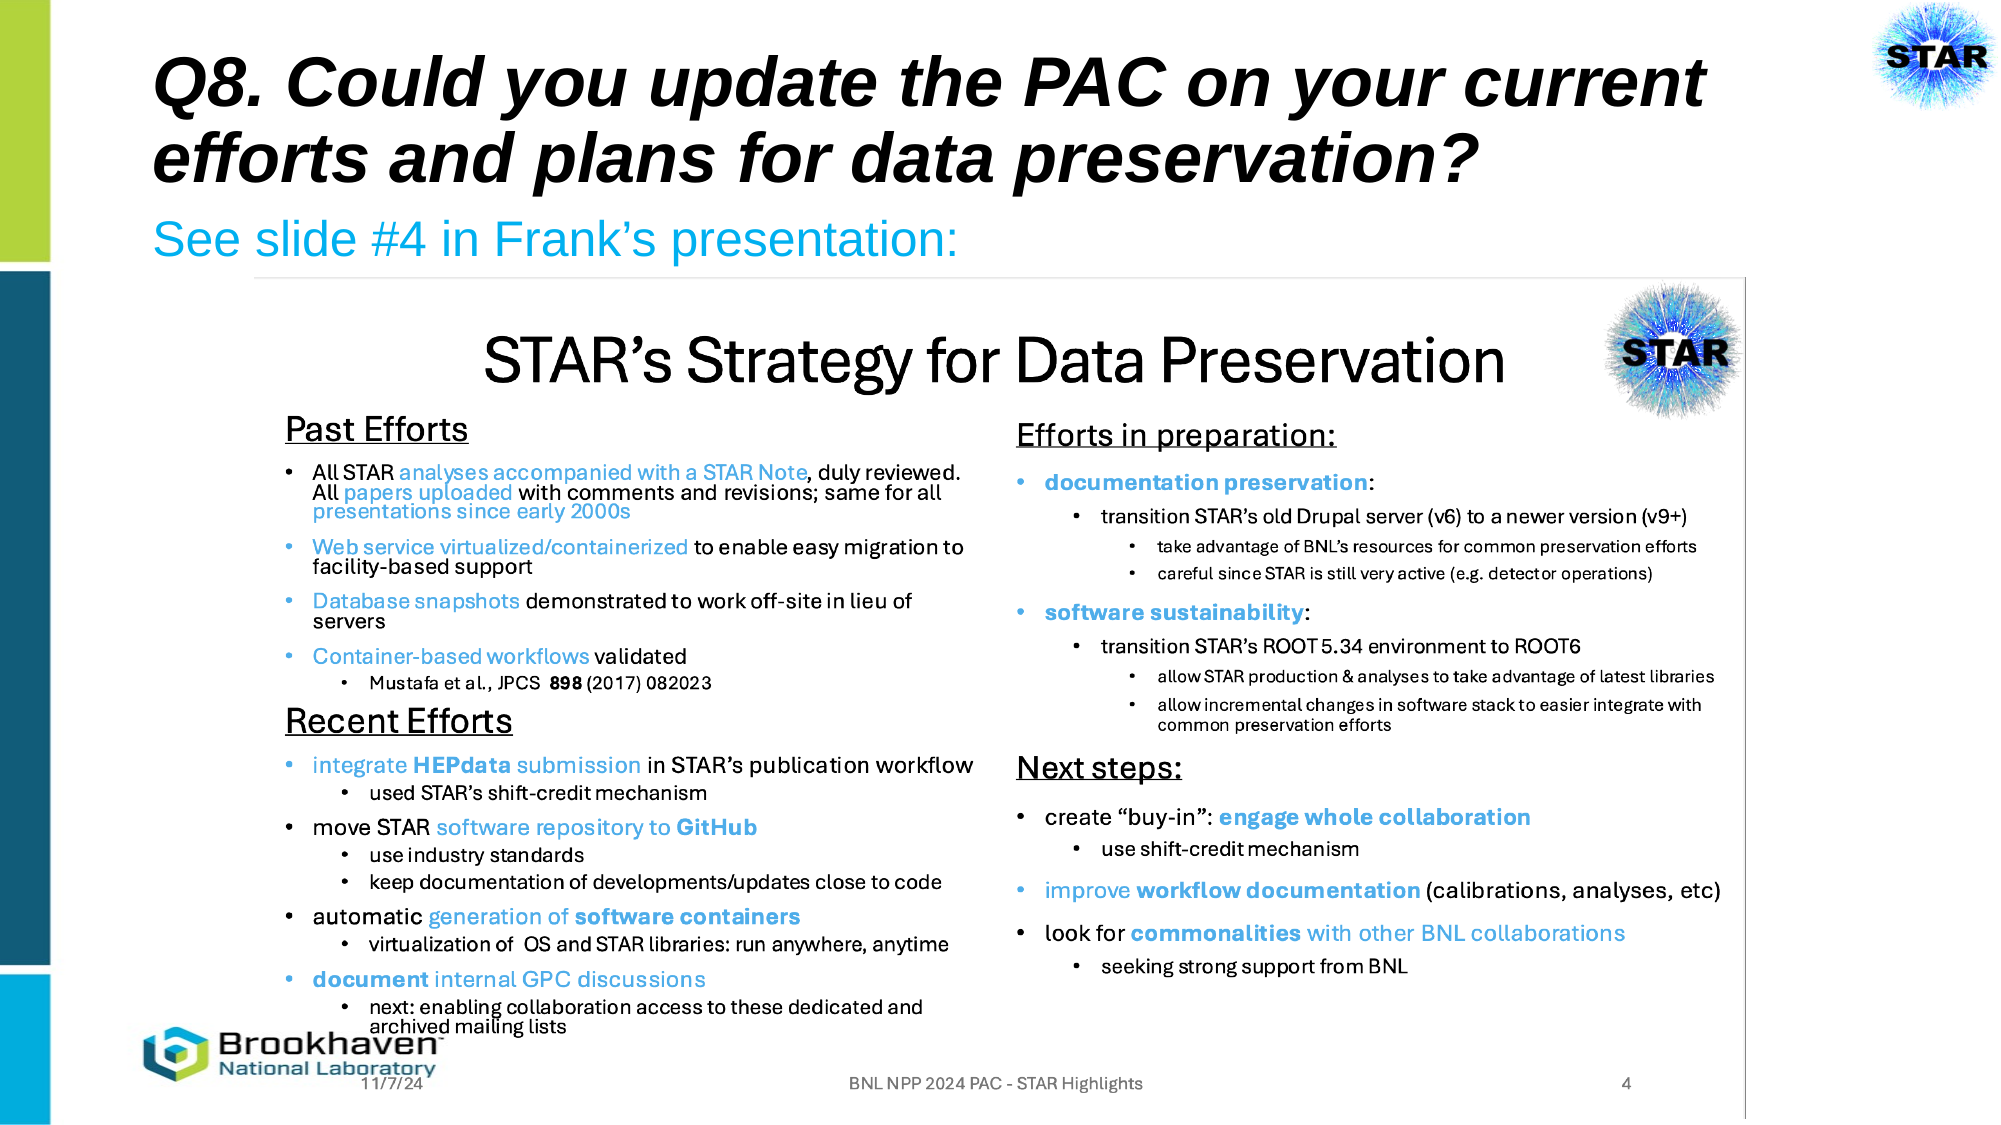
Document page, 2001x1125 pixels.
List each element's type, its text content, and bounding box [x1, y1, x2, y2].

title Q8. Could you update the PAC on your current efforts and plans for data preservation? [137, 37, 1863, 206]
list See slide #4 in Frank’s presentation: [137, 206, 1863, 285]
picture [0, 0, 2001, 1125]
